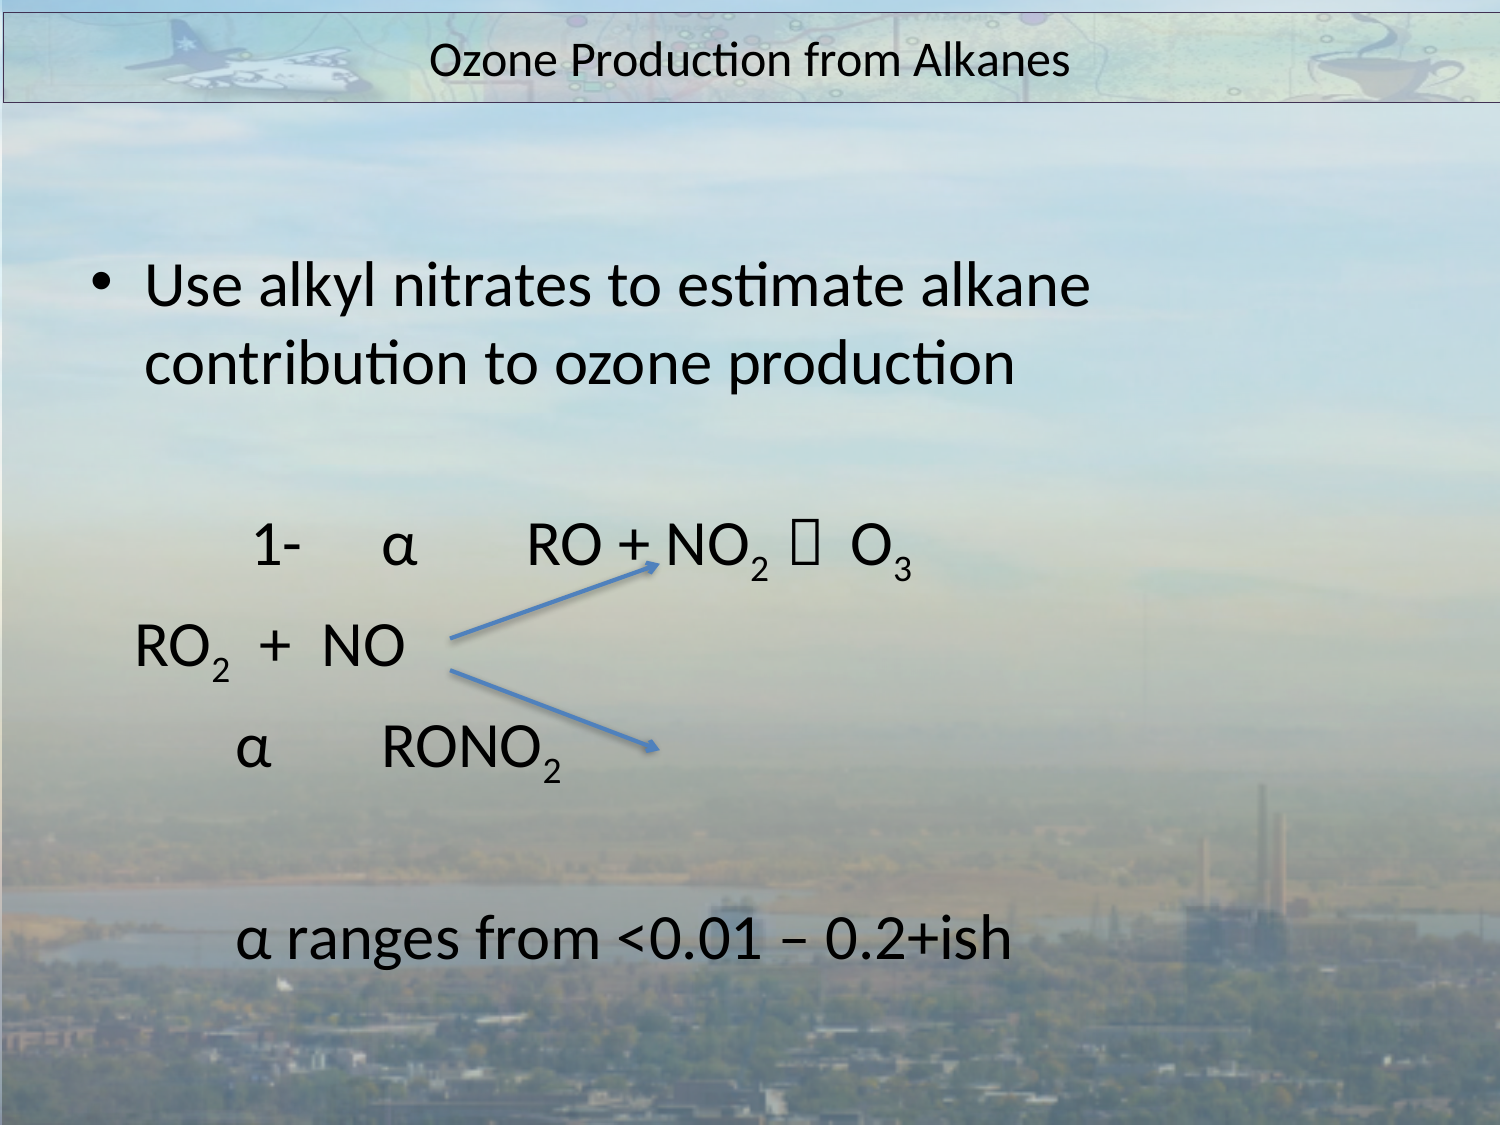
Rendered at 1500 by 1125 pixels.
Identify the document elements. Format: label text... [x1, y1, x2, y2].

list Use alkyl nitrates to estimate alkane contribution to ozone production 1- α RO + NO2  O3 RO2 + NO α RONO2 α ranges from <0.01 – 0.2+ish [75, 234, 1425, 1085]
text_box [449, 563, 661, 639]
picture [0, 0, 1500, 1125]
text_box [449, 669, 661, 751]
